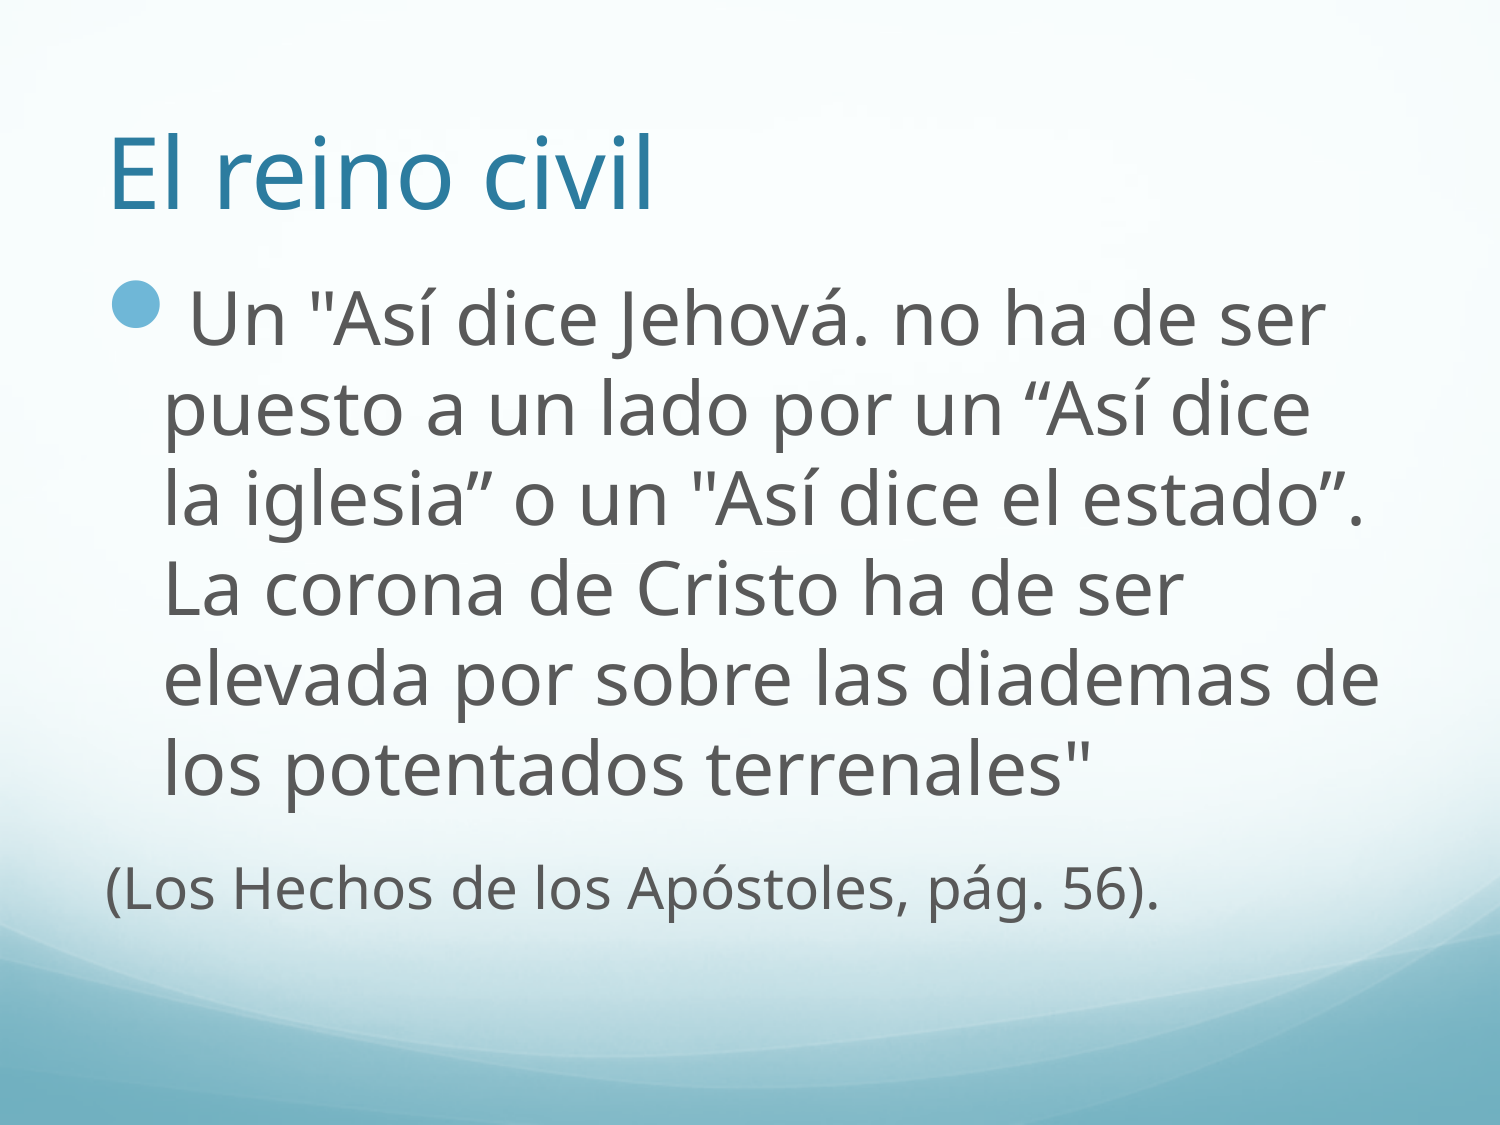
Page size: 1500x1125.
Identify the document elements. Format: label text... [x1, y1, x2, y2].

title El reino civil [90, 17, 1410, 237]
list Un "Así dice Jehová. no ha de ser puesto a un lado por un “Así dice la iglesia” o un "Así dice el estado”. La corona de Cristo ha de ser elevada por sobre las diademas de los potentados terrenales" (Los Hechos de los Apóstoles, pág. 56). [90, 262, 1410, 975]
